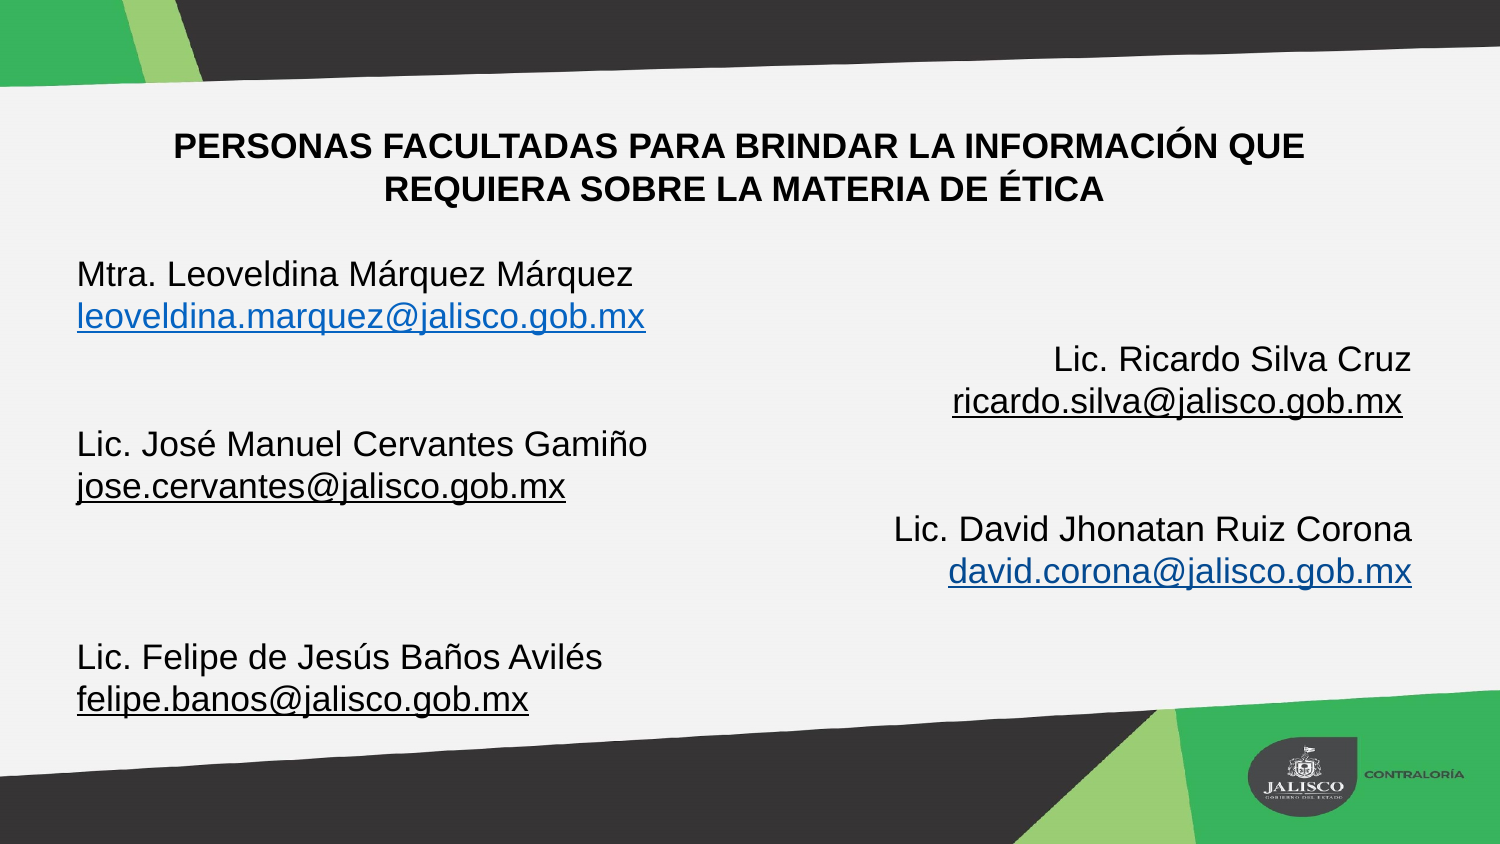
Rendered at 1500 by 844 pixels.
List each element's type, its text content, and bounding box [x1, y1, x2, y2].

text_box PERSONAS FACULTADAS PARA BRINDAR LA INFORMACIÓN QUE REQUIERA SOBRE LA MATERIA DE ÉTICA Mtra. Leoveldina Márquez Márquez leoveldina.marquez@jalisco.gob.mx Lic. Ricardo Silva Cruz ricardo.silva@jalisco.gob.mx Lic. José Manuel Cervantes Gamiño jose.cervantes@jalisco.gob.mx Lic. David Jhonatan Ruiz Corona david.corona@jalisco.gob.mx Lic. Felipe de Jesús Baños Avilés felipe.banos@jalisco.gob.mx [61, 116, 1428, 769]
picture [0, 0, 1500, 844]
